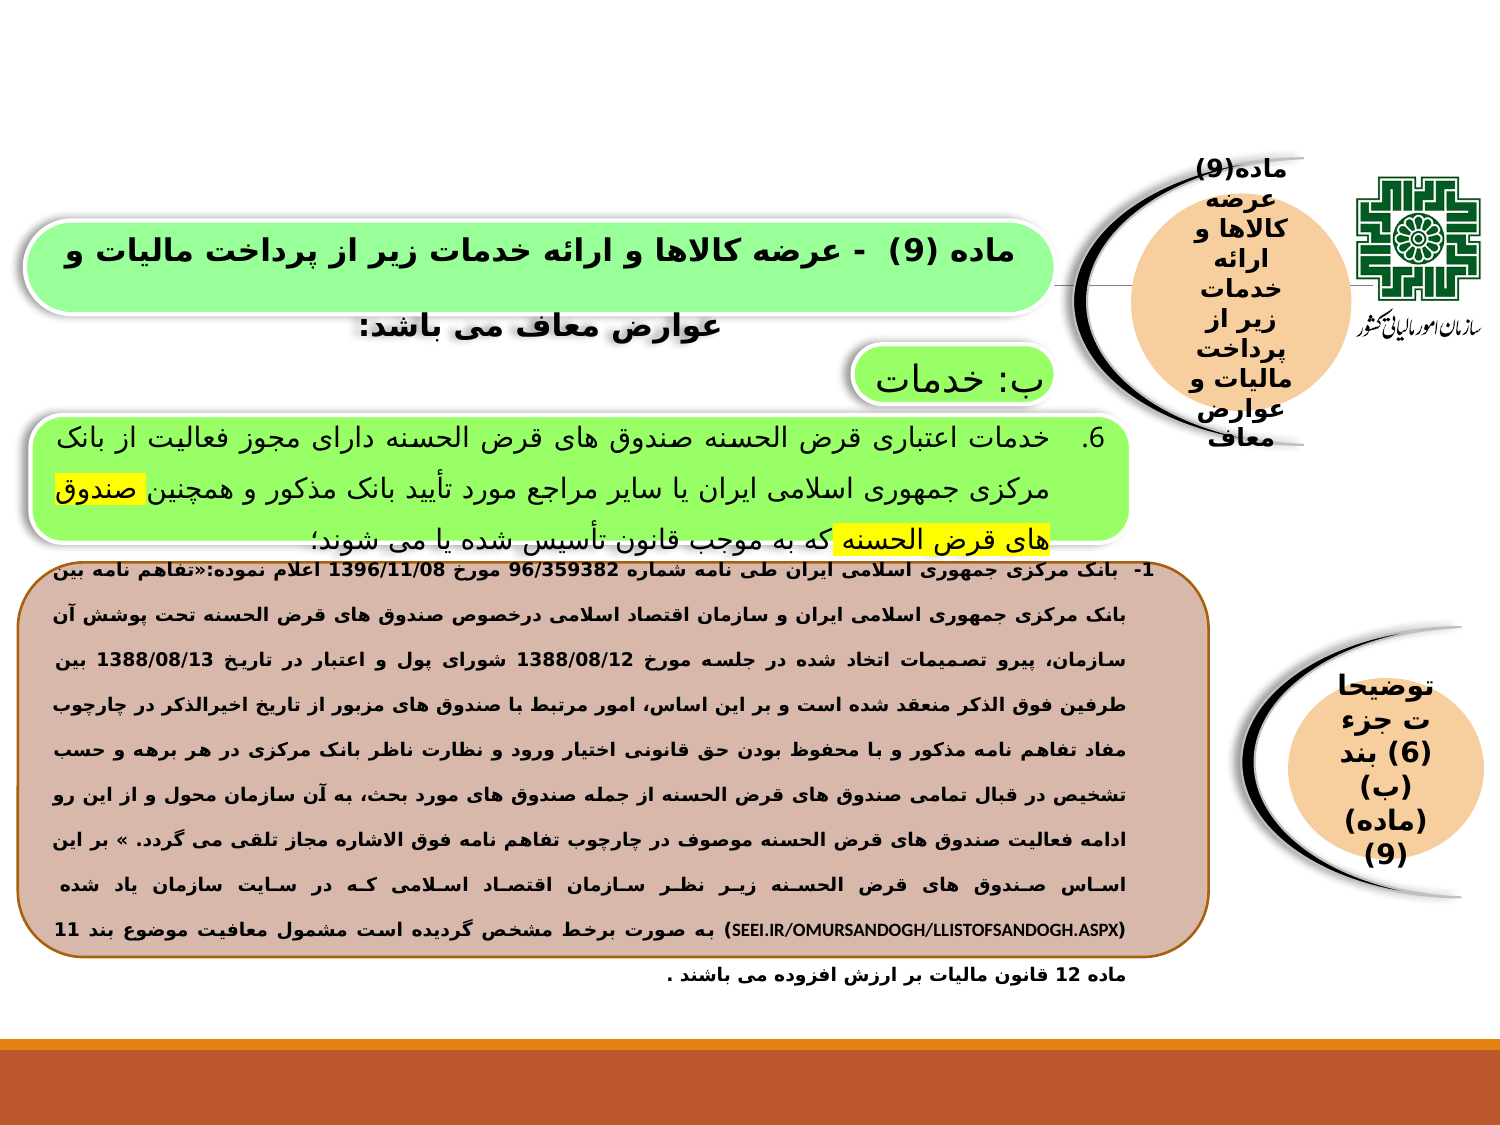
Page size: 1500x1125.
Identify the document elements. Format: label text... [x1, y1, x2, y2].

text_box ماده (9) - عرضه کالاها و ارائه خدمات زیر از پرداخت مالیات و عوارض معاف می باشد: [24, 220, 1056, 315]
picture [1350, 171, 1485, 343]
text_box ب: خدمات [852, 344, 1056, 404]
text_box [1241, 627, 1462, 898]
text_box 1- بانک مرکزی جمهوری اسلامی ایران طی نامه شماره 96/359382 مورخ 1396/11/08 اعلام نموده:«تفاهم نامه بین بانک مرکزی جمهوری اسلامی ایران و سازمان اقتصاد اسلامی درخصوص صندوق های قرض الحسنه تحت پوشش آن سازمان، پیرو تصمیمات اتخاد شده در جلسه مورخ 1388/08/12 شورای پول و اعتبار در تاریخ 1388/08/13 بین طرفین فوق الذکر منعقد شده است و بر این اساس، امور مرتبط با صندوق های مزبور از تاریخ اخیرالذکر در چارچوب مفاد تفاهم نامه مذکور و با محفوظ بودن حق قانونی اختیار ورود و نظارت ناظر بانک مرکزی در هر برهه و حسب تشخیص در قبال تمامی صندوق های قرض الحسنه از جمله صندوق های مورد بحث، به آن سازمان محول و از این رو ادامه فعالیت صندوق های قرض الحسنه موصوف در چارچوب تفاهم نامه فوق الاشاره مجاز تلقی می گردد. » بر این اساس صندوق های قرض الحسنه زیر نظر سازمان اقتصاد اسلامی که در سایت سازمان یاد شده (seei.ir/OmurSandogh/LlistOfSandogh.aspx) به صورت برخط مشخص گردیده است مشمول معافیت موضوع بند 11 ماده 12 قانون مالیات بر ارزش افزوده می باشند . [16, 561, 1210, 959]
text_box توضیحات جزء (6) بند (ب) (ماده) (9) [1287, 676, 1486, 861]
text_box خدمات اعتباری قرض الحسنه صندوق های قرض الحسنه دارای مجوز فعالیت از بانک مرکزی جمهوری اسلامی ایران یا سایر مراجع مورد تأیید بانک مذکور و همچنین صندوق های قرض الحسنه که به موجب قانون تأسیس شده یا می شوند؛ [30, 414, 1132, 543]
text_box ماده(9) عرضه کالاها و ارائه خدمات زیر از پرداخت مالیات و عوارض معاف [1129, 192, 1348, 412]
text_box [1073, 158, 1304, 445]
